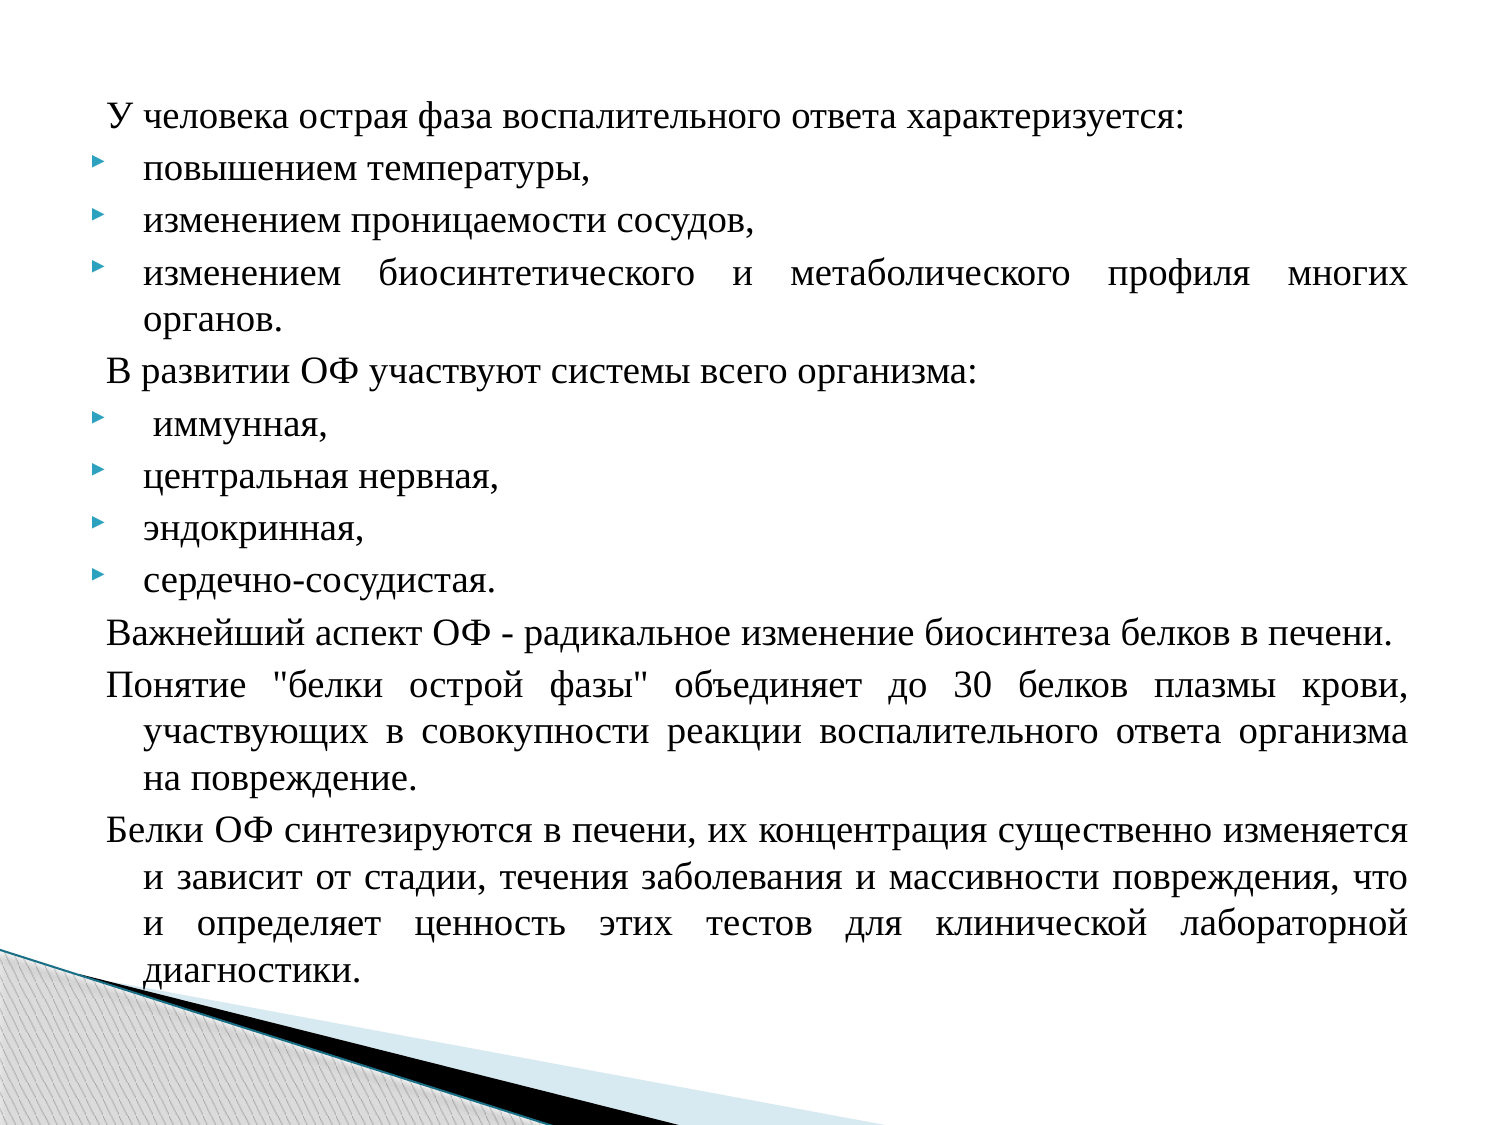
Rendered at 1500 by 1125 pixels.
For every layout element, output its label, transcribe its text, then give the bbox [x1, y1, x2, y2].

list У человека острая фаза воспалительного ответа характеризуется: повышением температуры, изменением проницаемости сосудов, изменением биосинтетического и метаболического профиля многих органов. В развитии ОФ участвуют системы всего организма: иммунная, центральная нервная, эндокринная, сердечно-сосудистая. Важнейший аспект ОФ - радикальное изменение биосинтеза белков в печени. Понятие "белки острой фазы" объединяет до 30 белков плазмы крови, участвующих в совокупности реакции воспалительного ответа организма на повреждение. Белки ОФ синтезируются в печени, их концентрация существенно изменяется и зависит от стадии, течения заболевания и массивности повреждения, что и определяет ценность этих тестов для клинической лабораторной диагностики. [75, 82, 1425, 1043]
